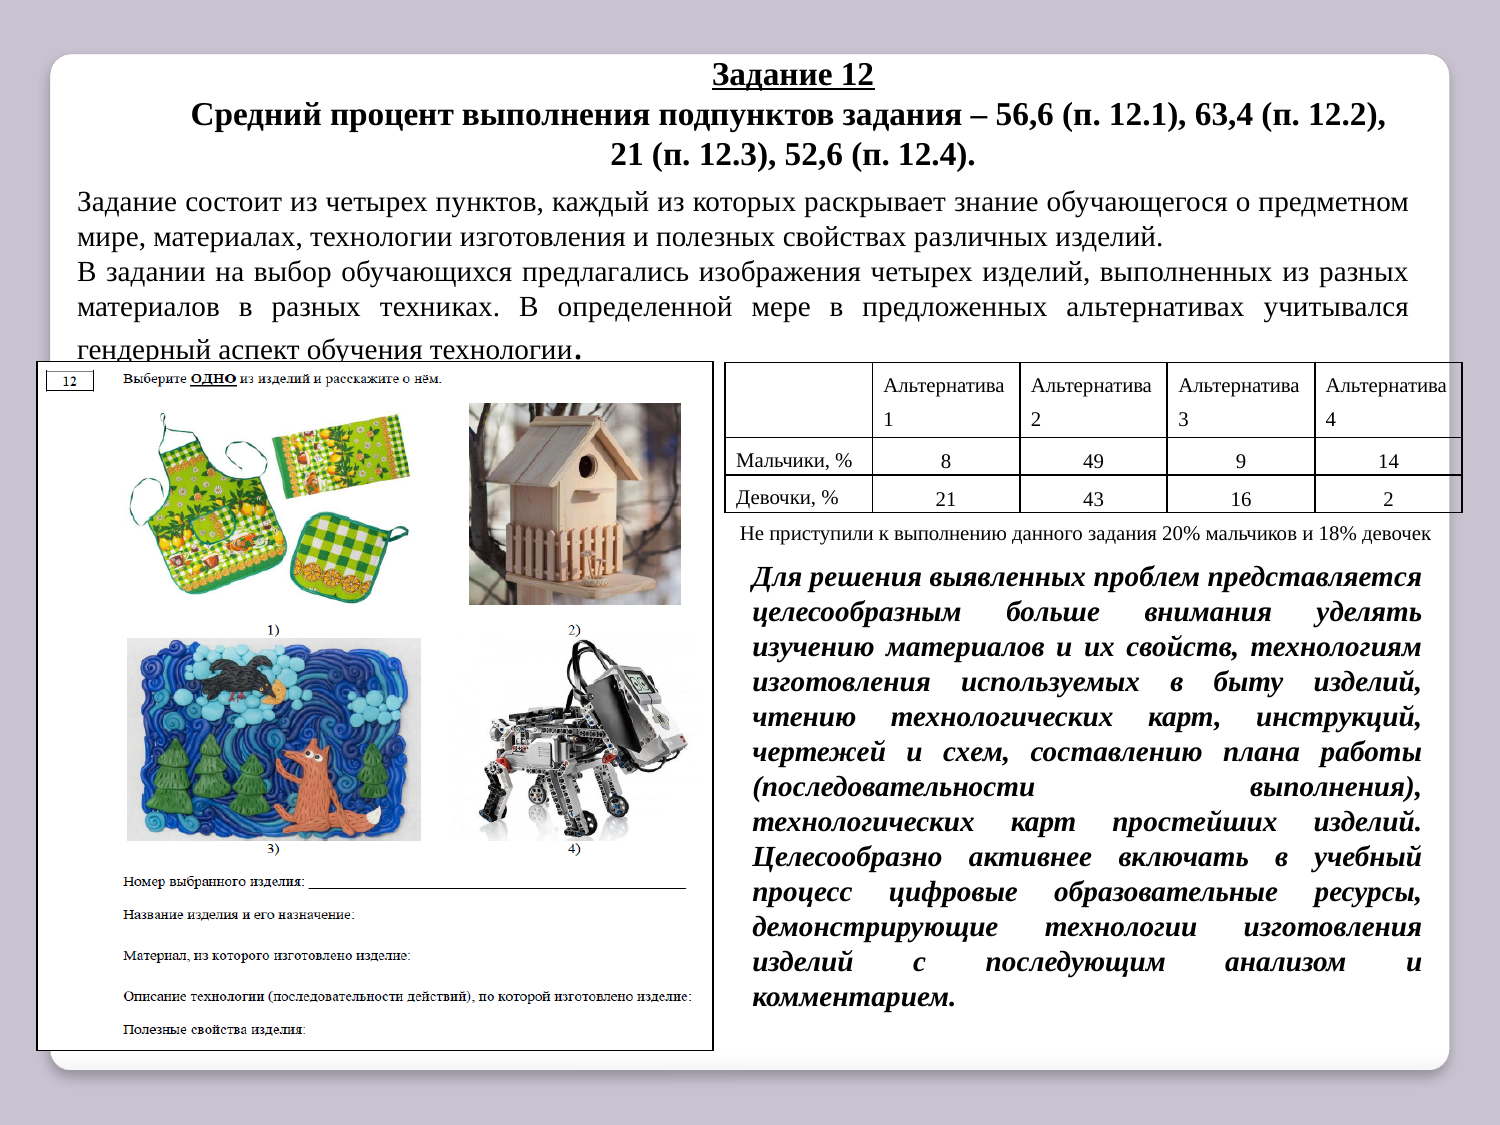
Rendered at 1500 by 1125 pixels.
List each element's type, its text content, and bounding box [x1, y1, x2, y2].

table_cell 2 [1316, 476, 1461, 512]
picture [37, 362, 713, 1051]
text_box Не приступили к выполнению данного задания 20% мальчиков и 18% девочек [724, 512, 1463, 553]
table_header Альтернатива 3 [1168, 363, 1314, 437]
table_cell Мальчики, % [726, 438, 872, 474]
table_header Альтернатива 1 [873, 363, 1019, 437]
table_cell 9 [1168, 438, 1314, 474]
table_cell 8 [873, 438, 1019, 474]
table_cell Девочки, % [726, 476, 872, 512]
table_header Альтернатива 4 [1316, 363, 1461, 437]
table_cell 21 [873, 476, 1019, 512]
text_box Задание состоит из четырех пунктов, каждый из которых раскрывает знание обучающегося о предметном мире, материалах, технологии изготовления и полезных свойствах различных изделий. В задании на выбор обучающихся предлагались изображения четырех изделий, выполненных из разных материалов в разных техниках. В определенной мере в предложенных альтернативах учитывался гендерный аспект обучения технологии. [62, 174, 1425, 420]
table_cell 43 [1021, 476, 1166, 512]
table_header [726, 363, 872, 437]
table_cell 49 [1021, 438, 1166, 474]
text_box Задание 12 Средний процент выполнения подпунктов задания – 56,6 (п. 12.1), 63,4 (п. 12.2), 21 (п. 12.3), 52,6 (п. 12.4). [62, 45, 1450, 180]
table_cell 14 [1316, 438, 1461, 474]
table_header Альтернатива 2 [1021, 363, 1166, 437]
table_cell 16 [1168, 476, 1314, 512]
text_box Для решения выявленных проблем представляется целесообразным больше внимания уделять изучению материалов и их свойств, технологиям изготовления используемых в быту изделий, чтению технологических карт, инструкций, чертежей и схем, составлению плана работы (последовательности выполнения), технологических карт простейших изделий. Целесообразно активнее включать в учебный процесс цифровые образовательные ресурсы, демонстрирующие технологии изготовления изделий с последующим анализом и комментарием. [737, 549, 1438, 1065]
